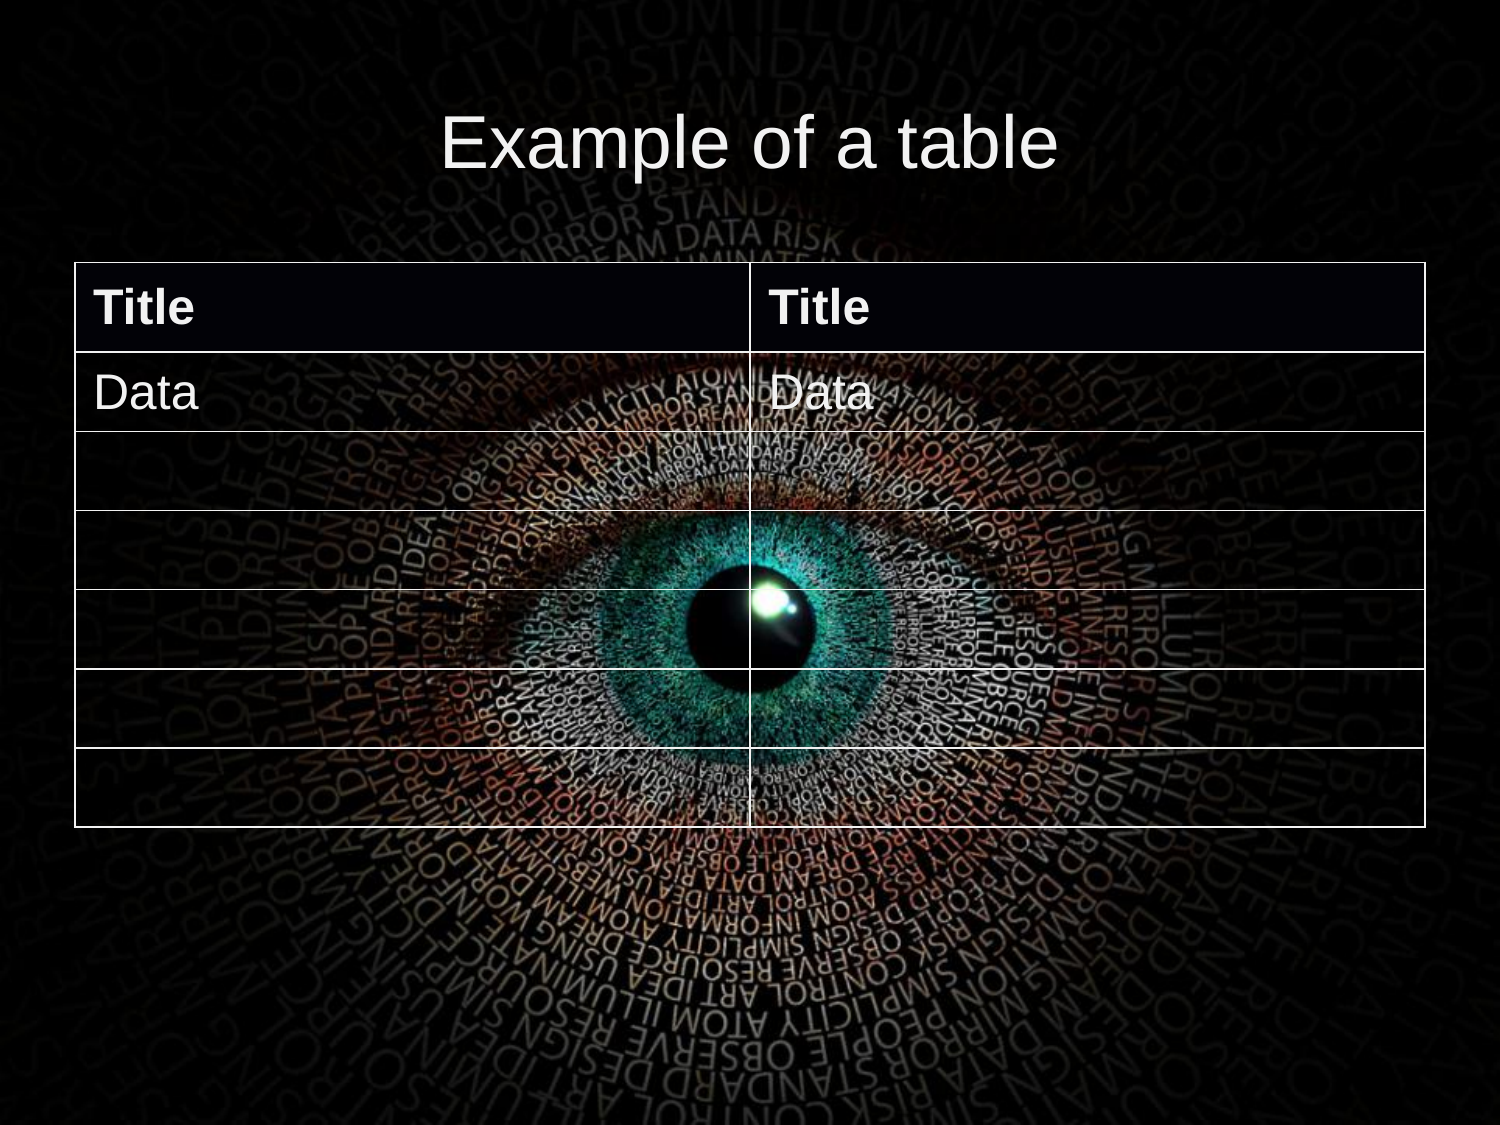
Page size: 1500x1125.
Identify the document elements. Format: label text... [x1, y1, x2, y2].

table_header Title [751, 263, 1424, 351]
table_header Title [76, 263, 749, 351]
table_cell [76, 432, 749, 510]
table_cell [76, 670, 749, 747]
table_cell Data [751, 353, 1424, 431]
table_cell Data [76, 353, 749, 431]
table_cell [751, 749, 1424, 826]
table_cell [76, 590, 749, 668]
table_cell [76, 749, 749, 826]
picture [0, 0, 1500, 1125]
table_cell [76, 511, 749, 589]
table_cell [751, 670, 1424, 747]
table_cell [751, 511, 1424, 589]
table_cell [751, 590, 1424, 668]
title Example of a table [75, 45, 1425, 233]
table_cell [751, 432, 1424, 510]
